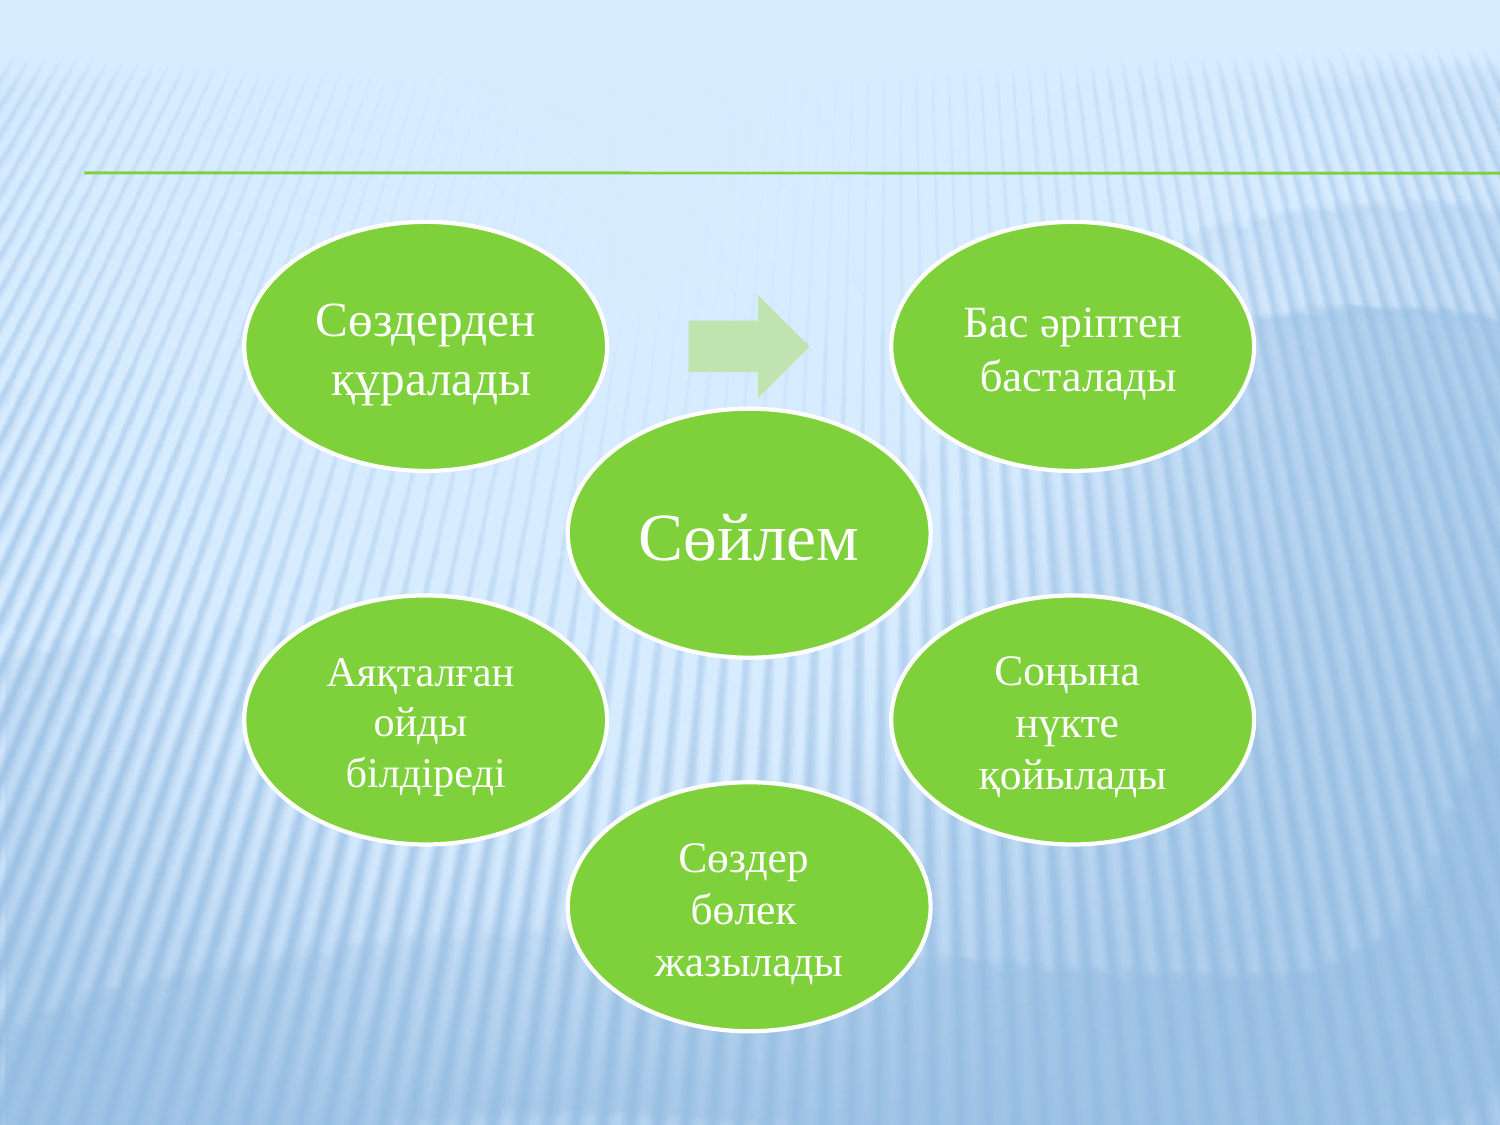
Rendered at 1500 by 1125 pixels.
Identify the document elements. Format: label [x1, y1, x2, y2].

list [23, 34, 1476, 1032]
